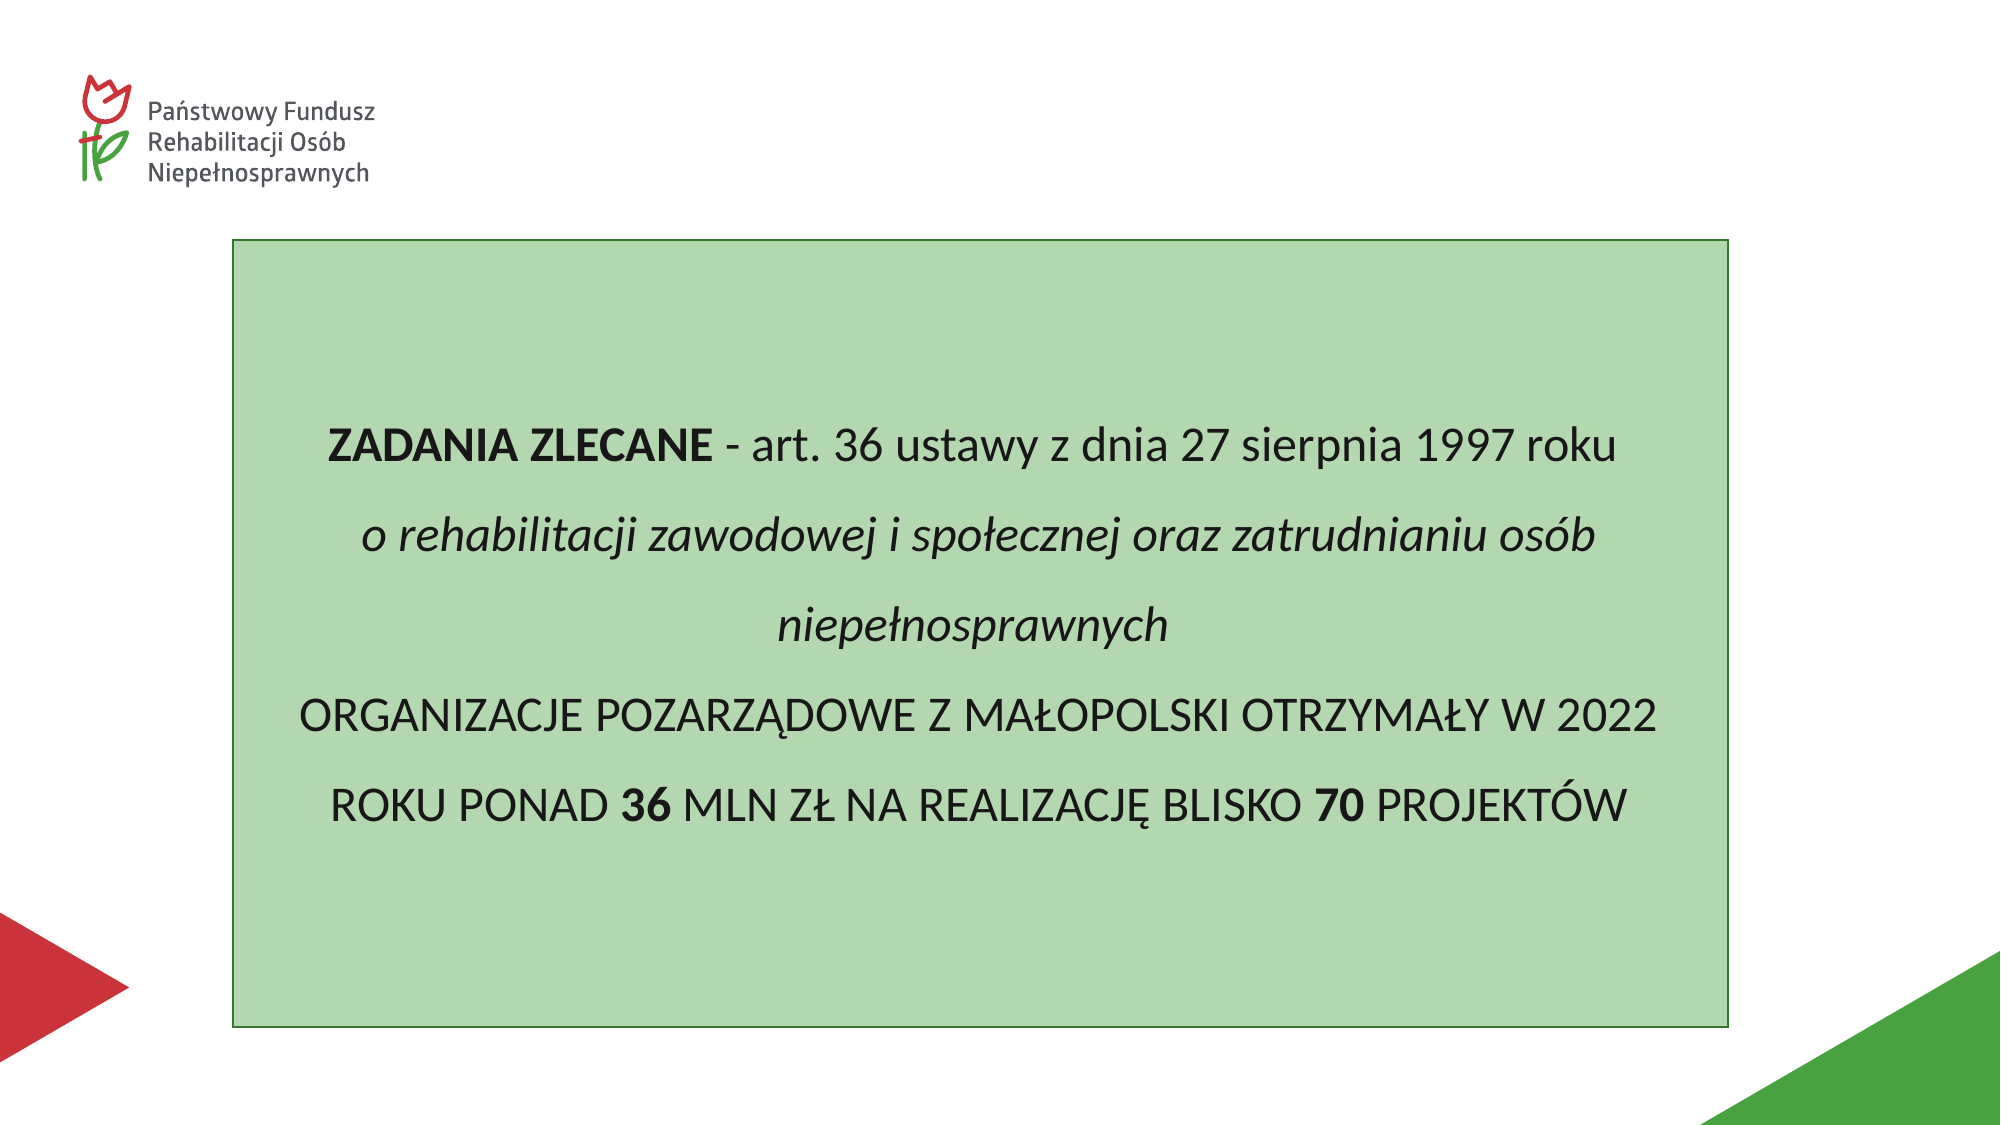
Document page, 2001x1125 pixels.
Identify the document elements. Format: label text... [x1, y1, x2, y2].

text_box ZADANIA ZLECANE - art. 36 ustawy z dnia 27 sierpnia 1997 roku o rehabilitacji zawodowej i społecznej oraz zatrudnianiu osób niepełnosprawnych ORGANIZACJE POZARZĄDOWE Z MAŁOPOLSKI OTRZYMAŁY W 2022 ROKU PONAD 36 MLN ZŁ NA REALIZACJĘ BLISKO 70 PROJEKTÓW [243, 314, 1715, 969]
text_box [232, 239, 1729, 1028]
